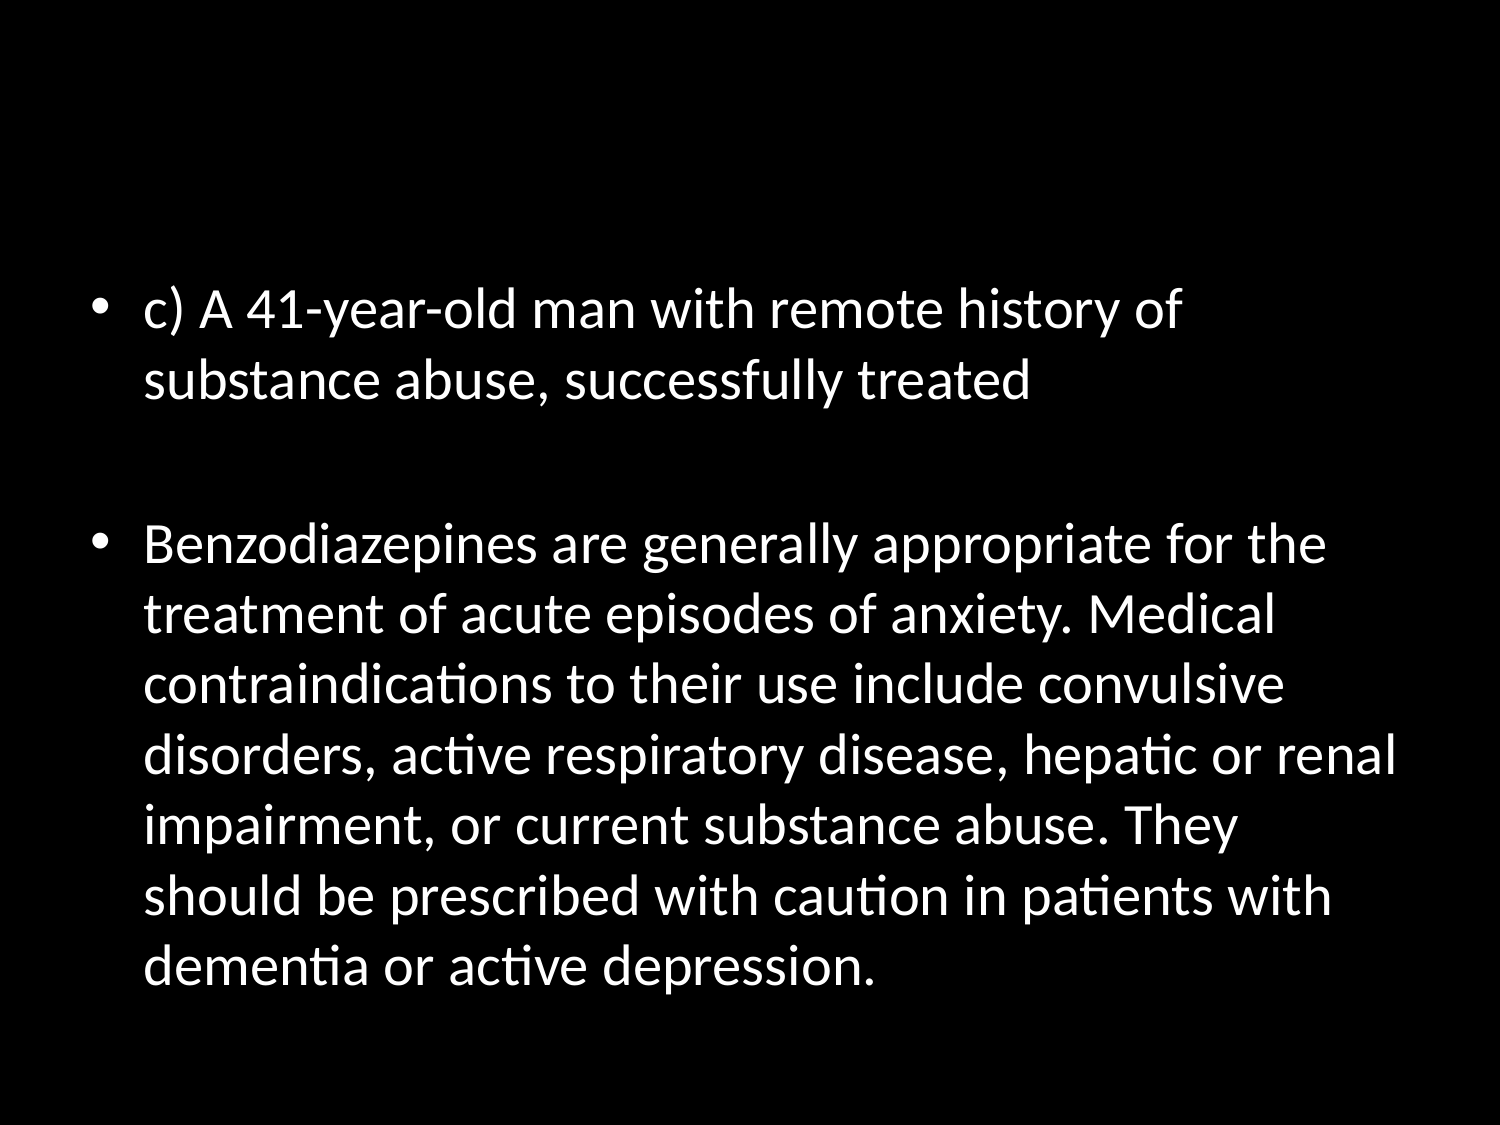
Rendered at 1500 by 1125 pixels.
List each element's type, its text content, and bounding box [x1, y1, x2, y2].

list c) A 41-year-old man with remote history of substance abuse, successfully treated Benzodiazepines are generally appropriate for the treatment of acute episodes of anxiety. Medical contraindications to their use include convulsive disorders, active respiratory disease, hepatic or renal impairment, or current substance abuse. They should be prescribed with caution in patients with dementia or active depression. [75, 262, 1425, 1005]
